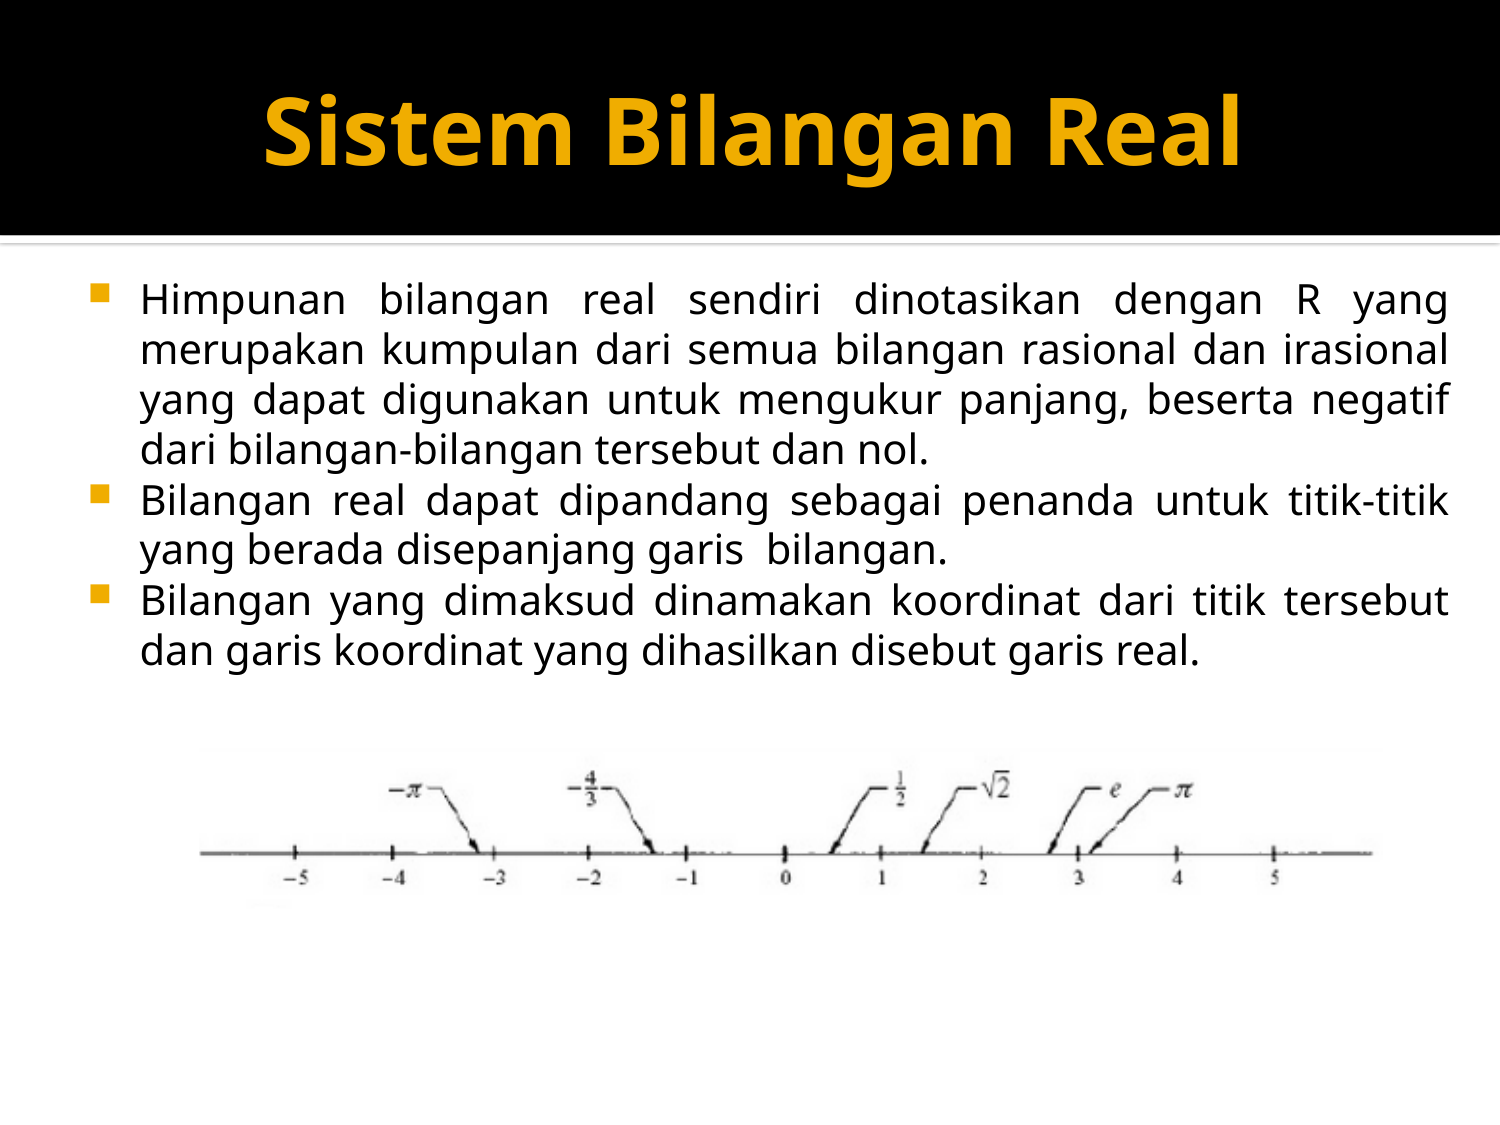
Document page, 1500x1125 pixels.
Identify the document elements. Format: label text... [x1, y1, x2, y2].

title Sistem Bilangan Real [75, 25, 1425, 231]
list Himpunan bilangan real sendiri dinotasikan dengan R yang merupakan kumpulan dari semua bilangan rasional dan irasional yang dapat digunakan untuk mengukur panjang, beserta negatif dari bilangan-bilangan tersebut dan nol. Bilangan real dapat dipandang sebagai penanda untuk titik-titik yang berada disepanjang garis bilangan. Bilangan yang dimaksud dinamakan koordinat dari titik tersebut dan garis koordinat yang dihasilkan disebut garis real. [58, 257, 1465, 715]
picture [199, 738, 1383, 914]
